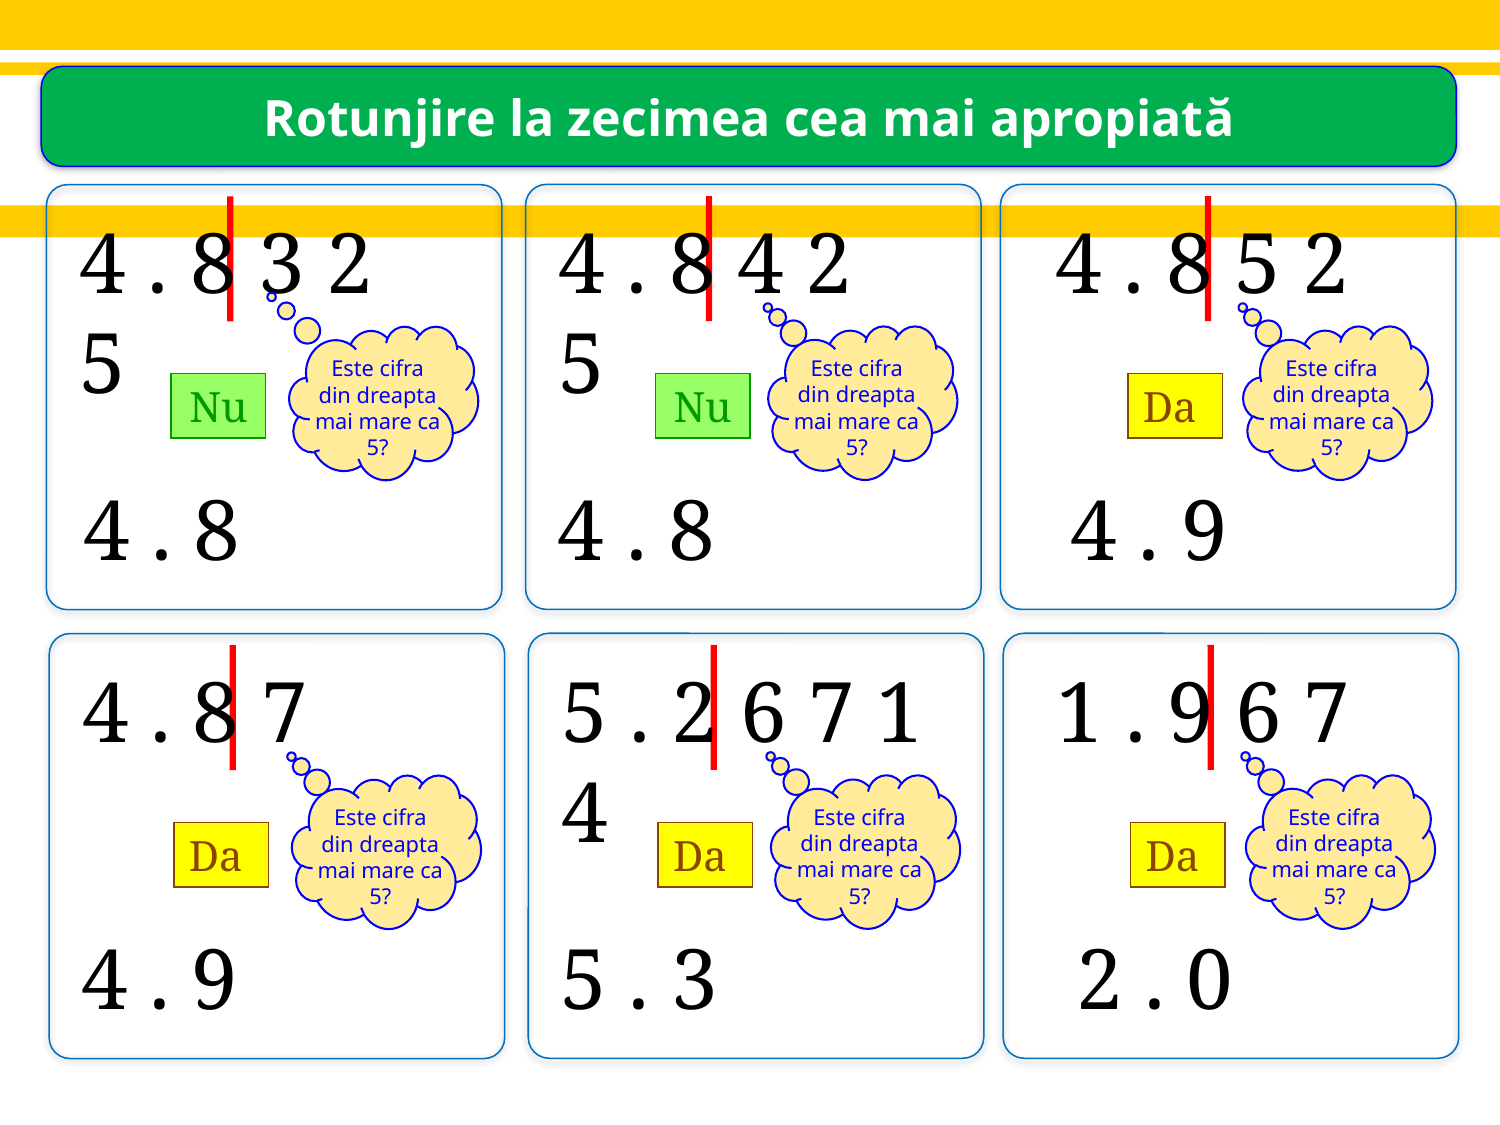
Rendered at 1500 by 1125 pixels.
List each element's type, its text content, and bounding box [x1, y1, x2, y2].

text_box [527, 632, 985, 1060]
text_box 4 . 8 7 [67, 652, 431, 767]
text_box 4 . 8 4 2 5 [543, 202, 907, 418]
text_box Rotunjire la zecimea cea mai apropiată [40, 65, 1458, 168]
text_box Nu [171, 373, 266, 439]
text_box 1 . 9 6 7 [1042, 651, 1405, 767]
text_box Da [173, 822, 269, 888]
text_box 5 . 2 6 7 1 4 [546, 651, 987, 867]
text_box 4 . 8 5 2 [1040, 203, 1403, 318]
text_box 5 . 3 [545, 918, 909, 1034]
text_box 4 . 8 3 2 5 [64, 203, 428, 418]
text_box 4 . 8 [543, 469, 906, 585]
text_box 2 . 0 [974, 918, 1337, 1034]
text_box [524, 183, 982, 611]
text_box 4 . 9 [968, 469, 1332, 585]
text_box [1243, 325, 1433, 480]
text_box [288, 325, 479, 480]
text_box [768, 325, 958, 480]
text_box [770, 774, 961, 929]
text_box [1002, 632, 1460, 1060]
text_box [45, 183, 503, 611]
text_box 4 . 9 [66, 918, 430, 1034]
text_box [1245, 774, 1436, 929]
text_box [48, 632, 506, 1060]
text_box 4 . 8 [68, 470, 431, 585]
text_box [999, 183, 1457, 611]
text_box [291, 774, 482, 929]
